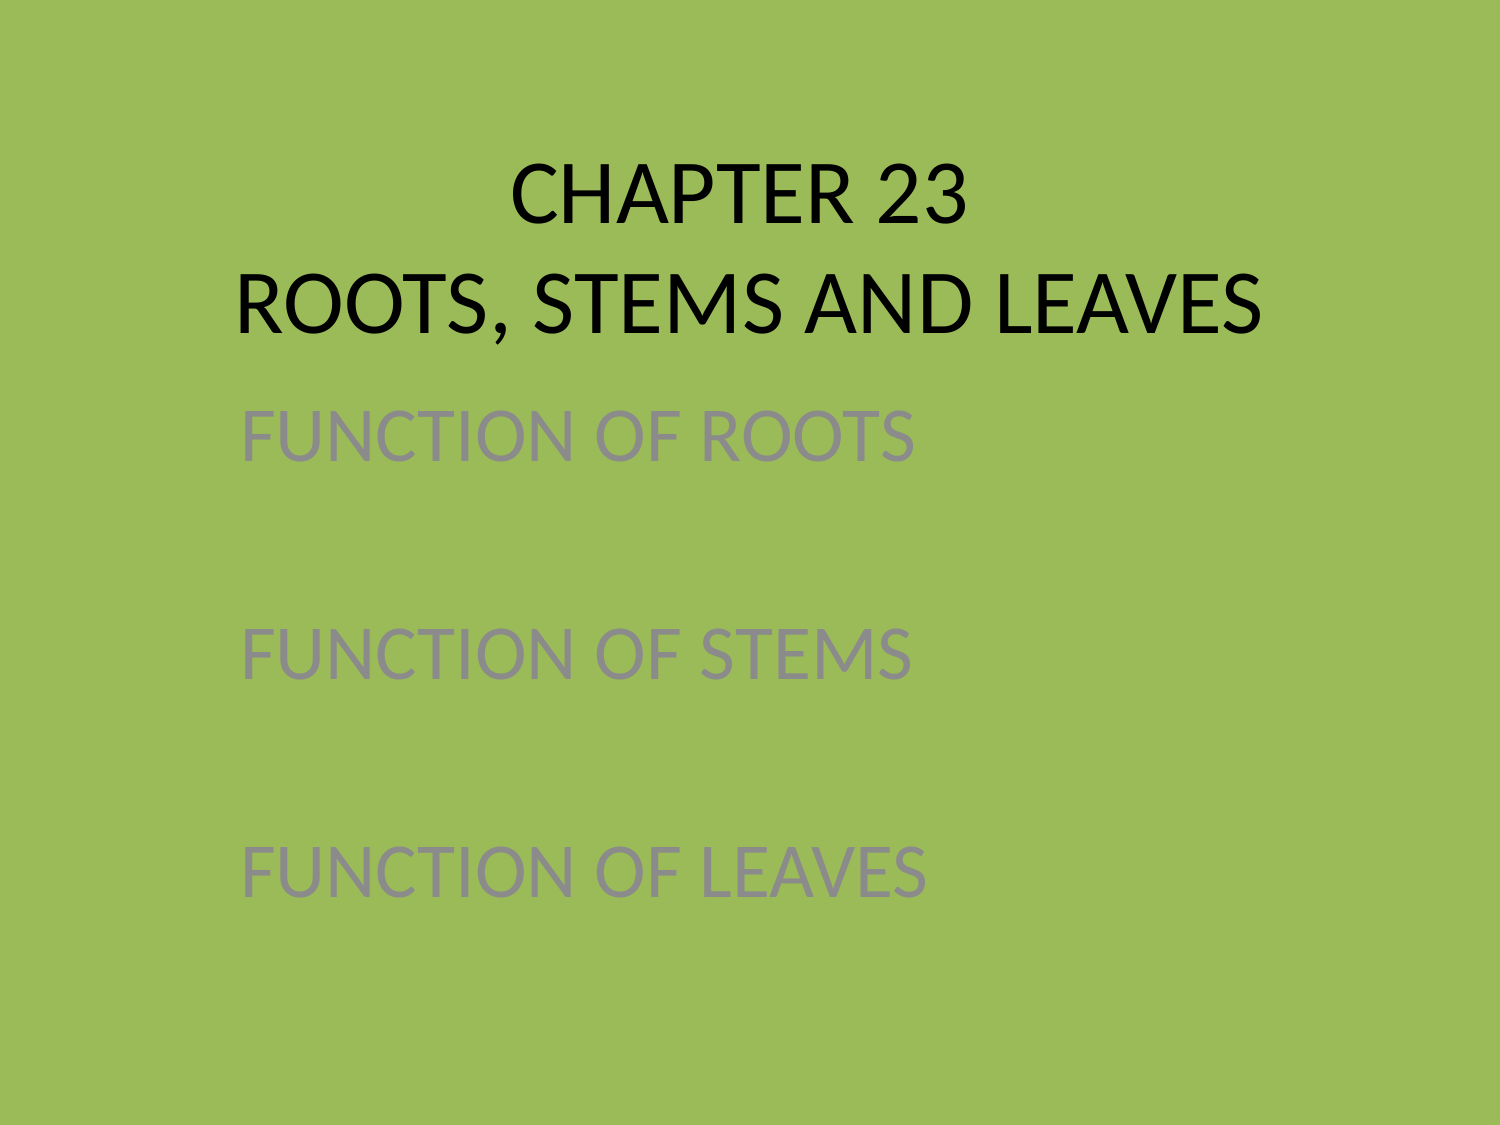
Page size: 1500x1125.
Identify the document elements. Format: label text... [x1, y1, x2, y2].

title CHAPTER 23 ROOTS, STEMS AND LEAVES [112, 38, 1388, 446]
subtitle FUNCTION OF ROOTS FUNCTION OF STEMS FUNCTION OF LEAVES [225, 375, 1275, 925]
